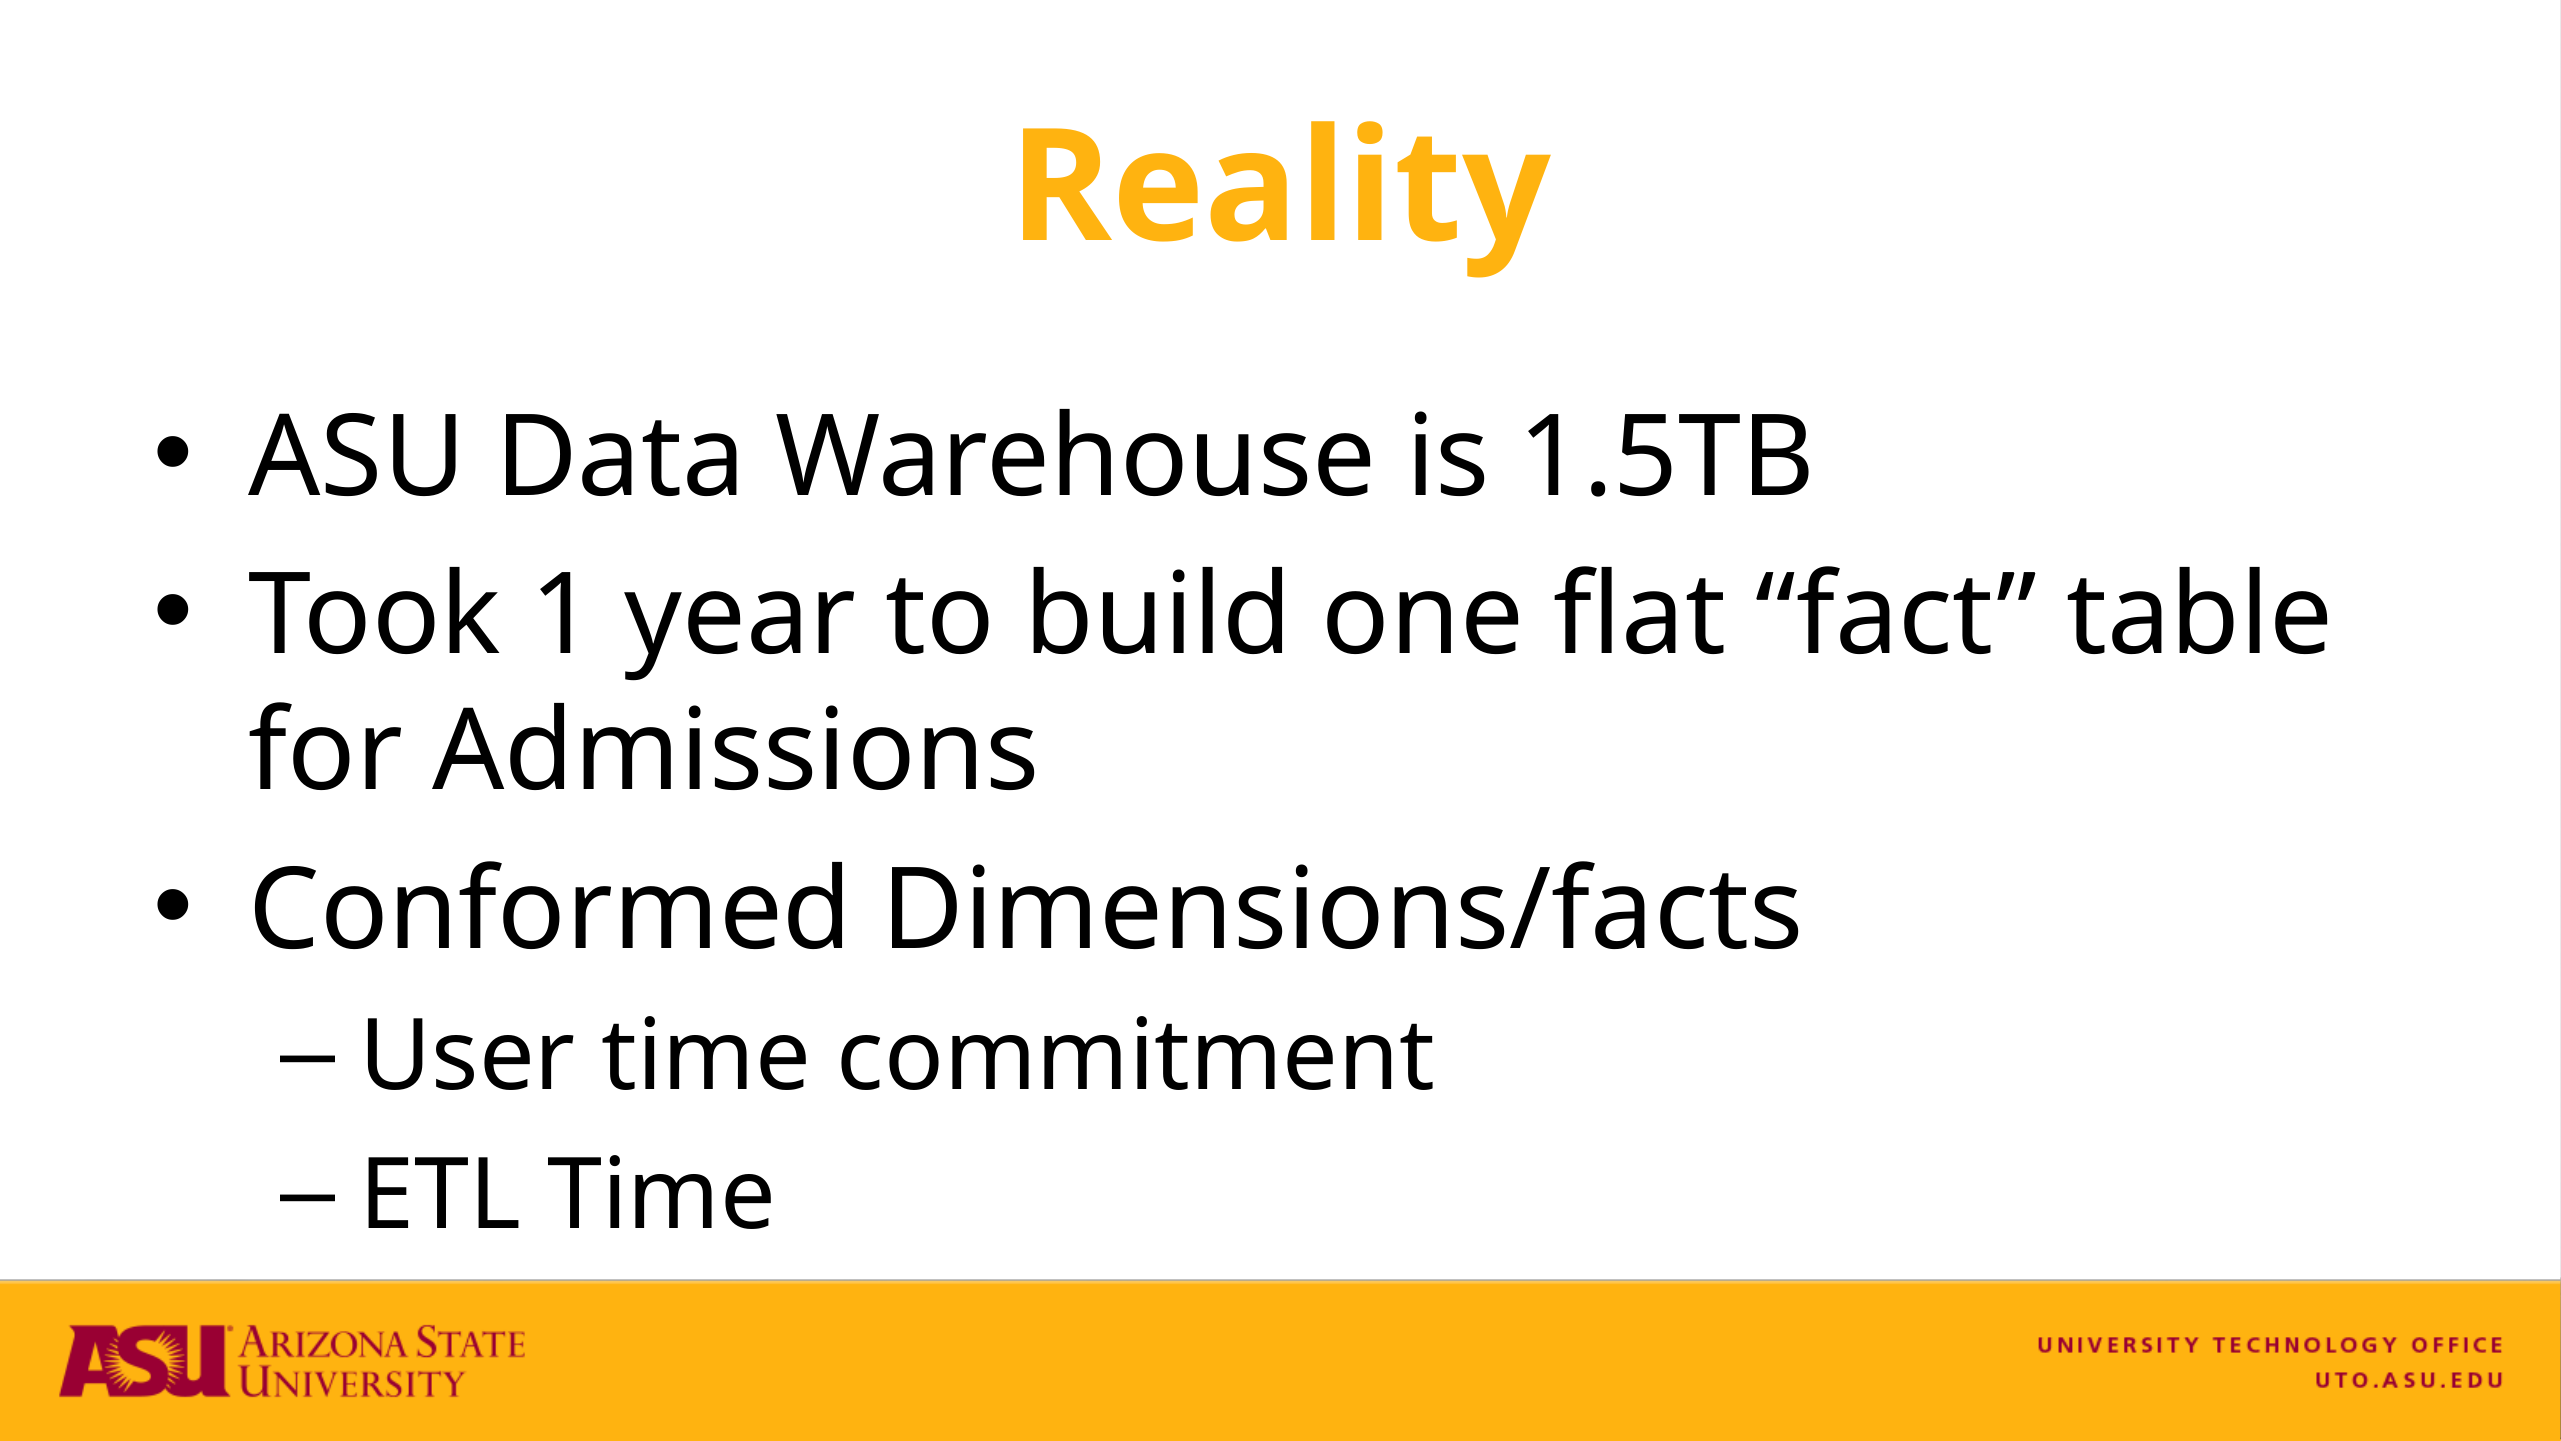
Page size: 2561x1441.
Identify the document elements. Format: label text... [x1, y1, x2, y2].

list ASU Data Warehouse is 1.5TB Took 1 year to build one flat “fact” table for Admissions Conformed Dimensions/facts User time commitment ETL Time [128, 369, 2433, 1269]
picture [0, 0, 2561, 1441]
title Reality [128, 57, 2433, 298]
